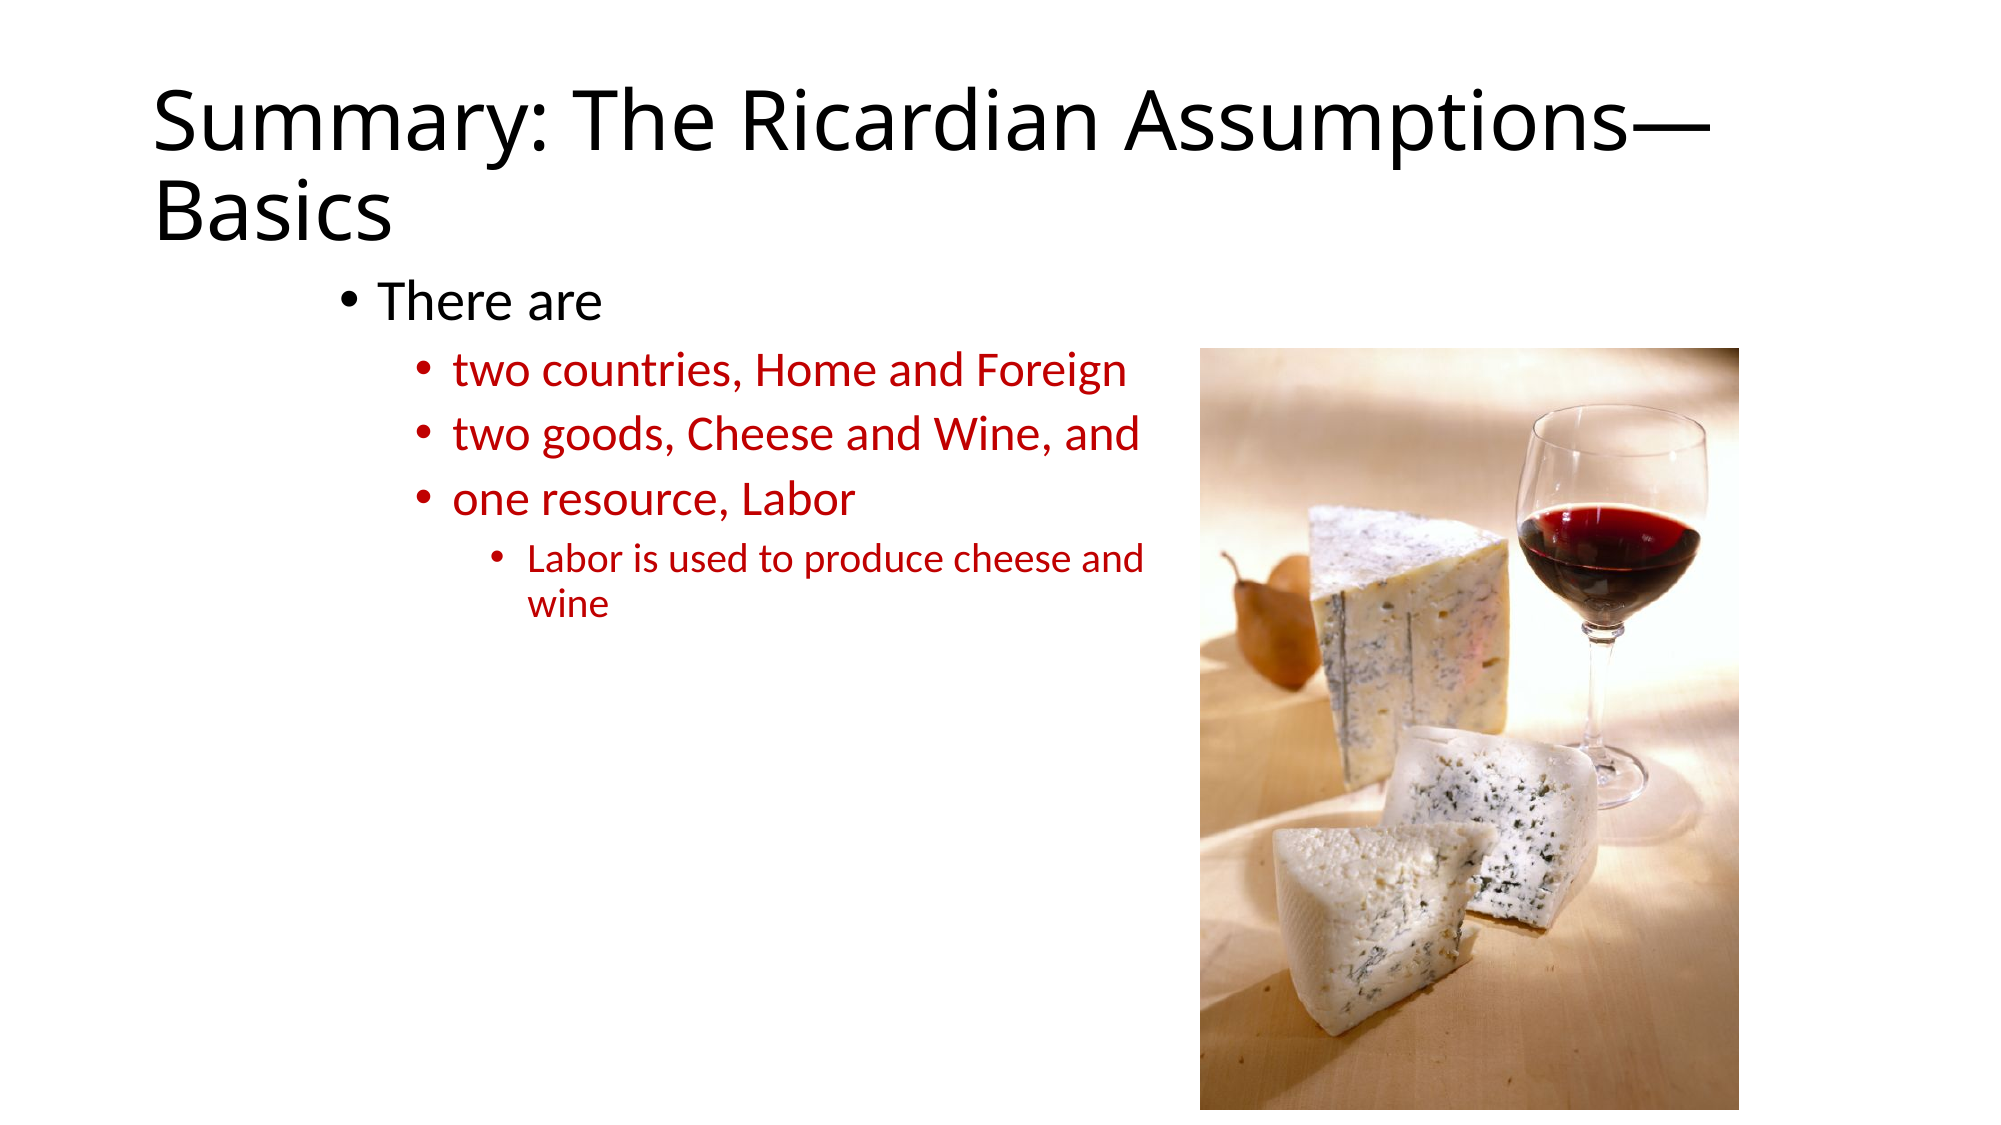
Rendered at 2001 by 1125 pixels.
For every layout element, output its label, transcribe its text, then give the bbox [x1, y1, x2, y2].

list There are two countries, Home and Foreign two goods, Cheese and Wine, and one resource, Labor Labor is used to produce cheese and wine [324, 262, 1211, 1005]
picture [1199, 348, 1739, 1110]
title Summary: The Ricardian Assumptions—Basics [137, 59, 1863, 278]
